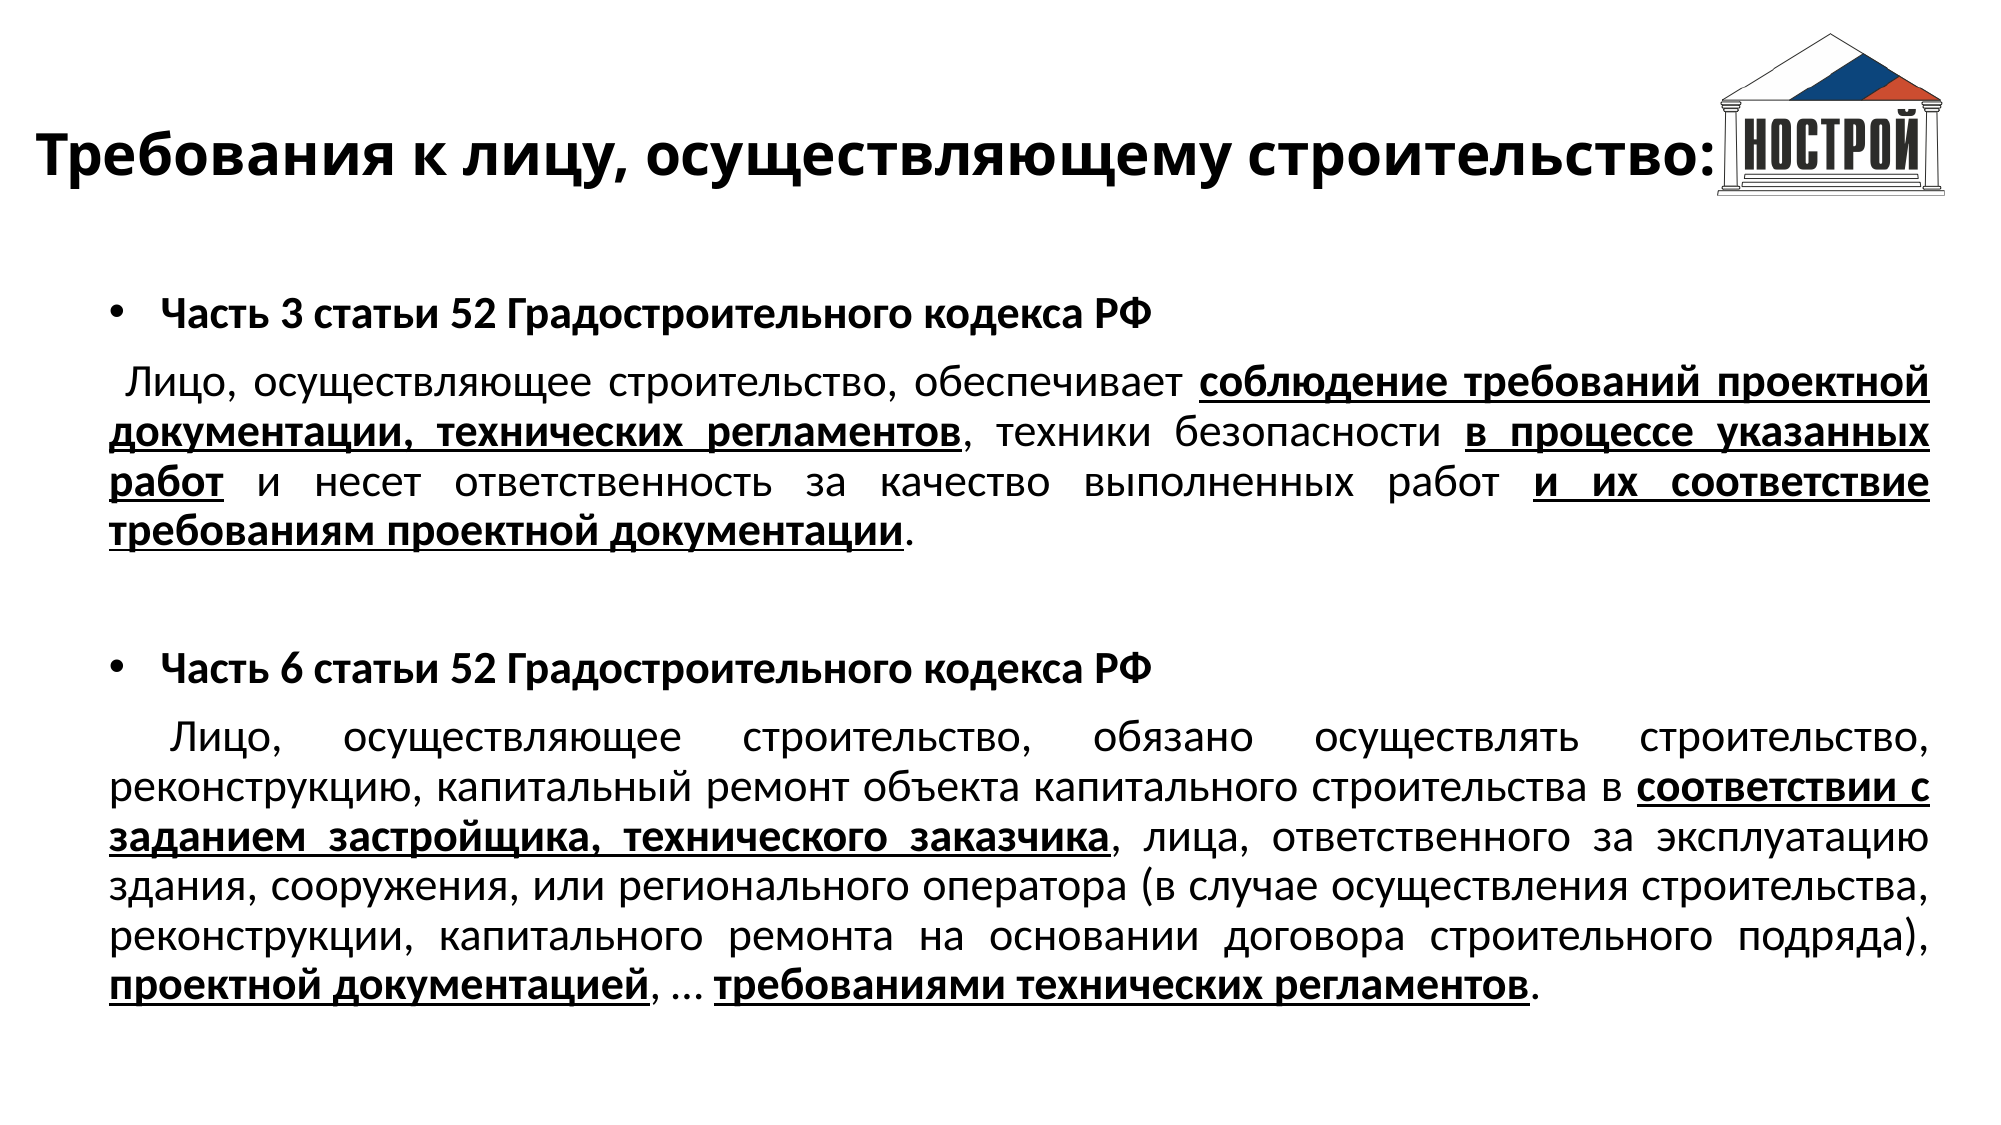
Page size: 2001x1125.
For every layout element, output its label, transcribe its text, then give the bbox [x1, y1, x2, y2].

picture [1716, 33, 1945, 196]
text_box Требования к лицу, осуществляющему строительство: [20, 79, 1716, 196]
text_box Часть 3 статьи 52 Градостроительного кодекса РФ Лицо, осуществляющее строительство, обеспечивает соблюдение требований проектной документации, технических регламентов, техники безопасности в процессе указанных работ и несет ответственность за качество выполненных работ и их соответствие требованиям проектной документации. Часть 6 статьи 52 Градостроительного кодекса РФ Лицо, осуществляющее строительство, обязано осуществлять строительство, реконструкцию, капитальный ремонт объекта капитального строительства в соответствии с заданием застройщика, технического заказчика, лица, ответственного за эксплуатацию здания, сооружения, или регионального оператора (в случае осуществления строительства, реконструкции, капитального ремонта на основании договора строительного подряда), проектной документацией, … требованиями технических регламентов. [93, 280, 1945, 1072]
